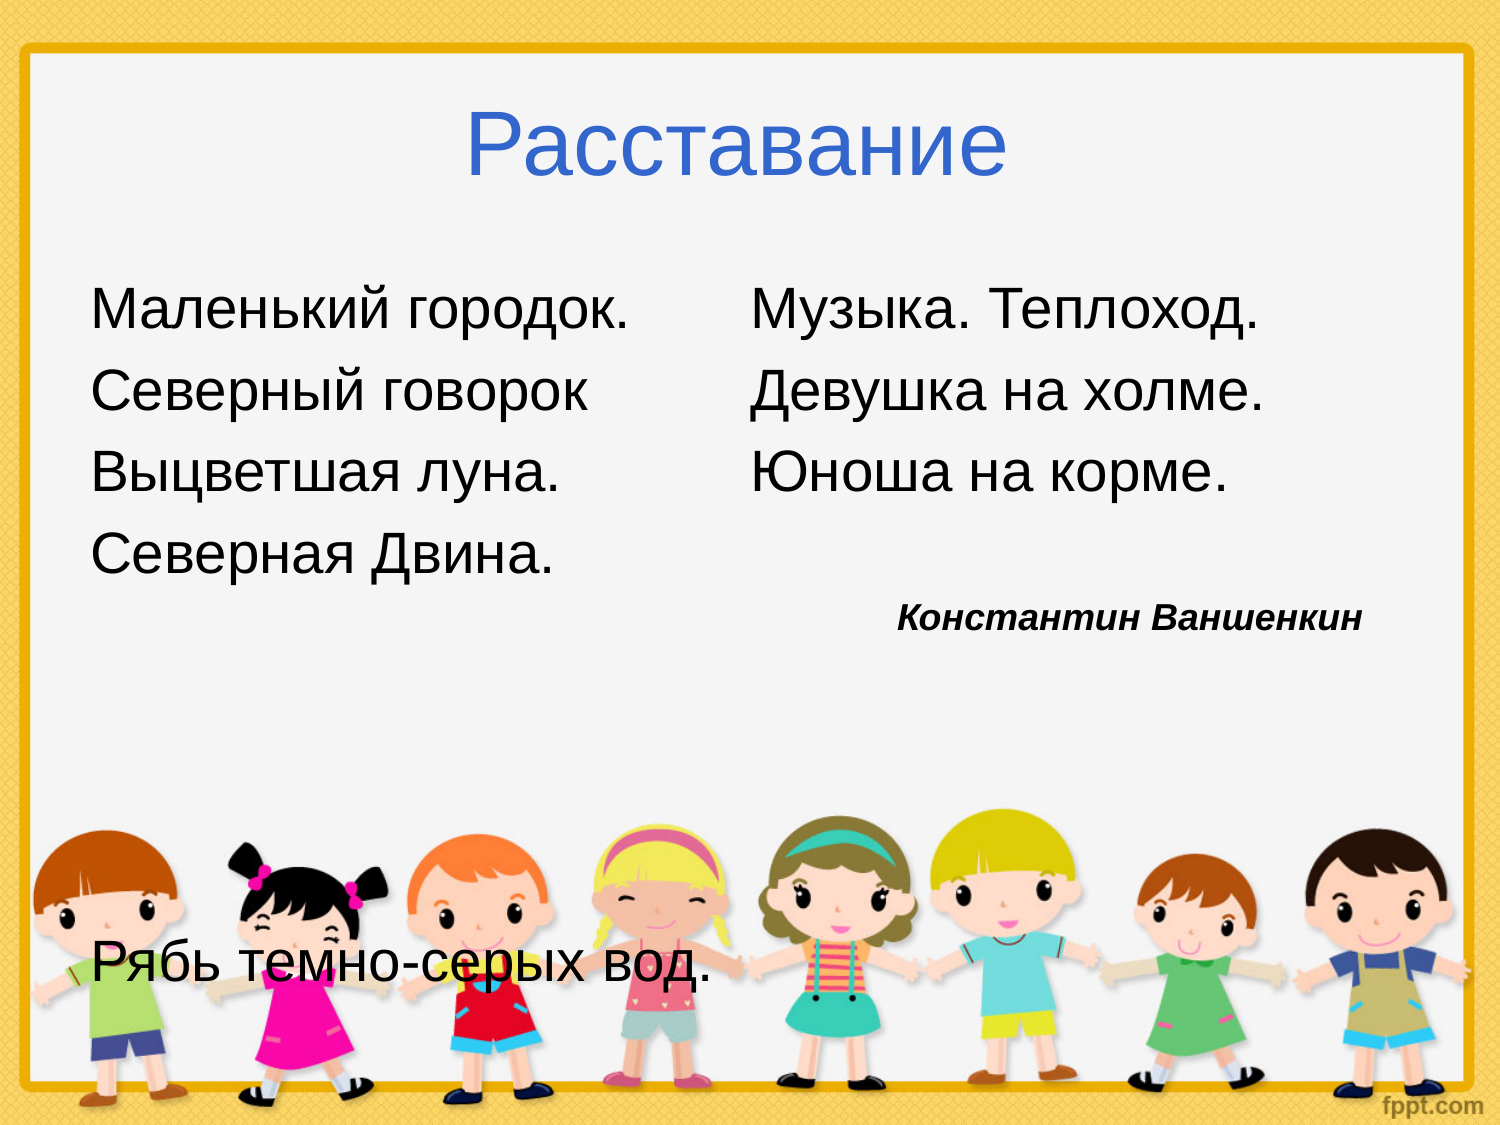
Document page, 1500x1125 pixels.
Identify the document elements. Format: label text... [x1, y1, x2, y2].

picture [0, 0, 1500, 1125]
list Маленький городок. Северный говорок Выцветшая луна. Северная Двина. Рябь темно-серых вод. Музыка. Теплоход. Девушка на холме. Юноша на корме. Константин Ваншенкин [74, 262, 1426, 1006]
title Расставание [74, 44, 1426, 233]
